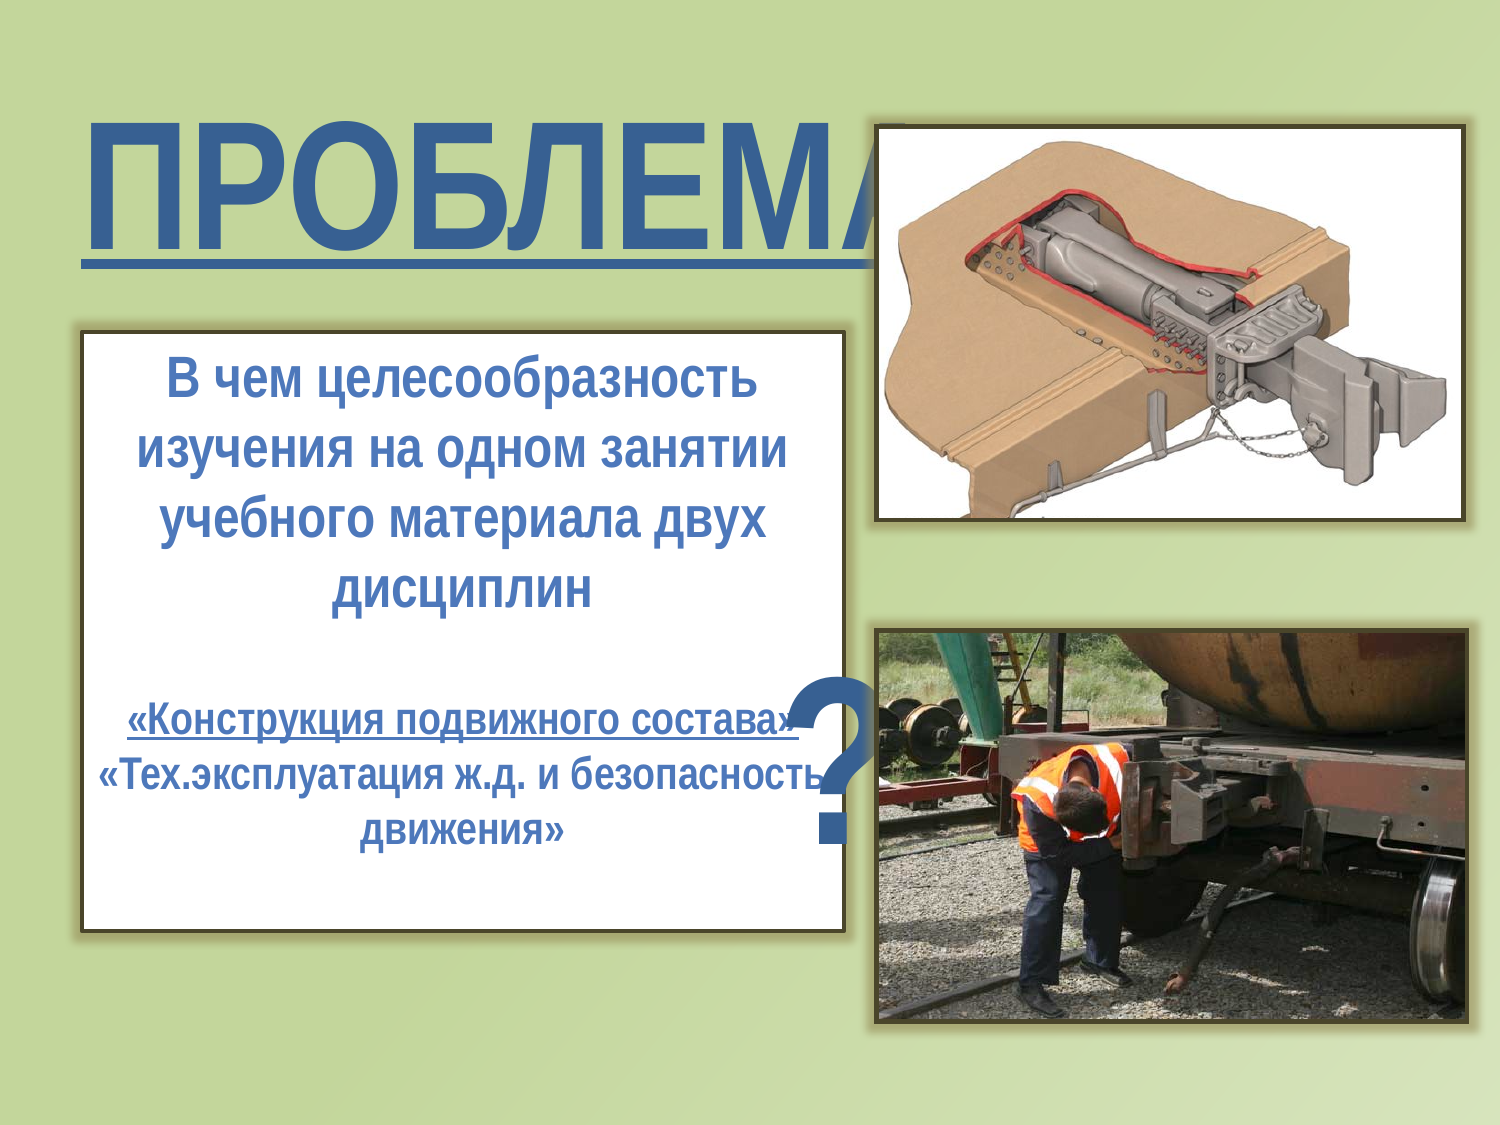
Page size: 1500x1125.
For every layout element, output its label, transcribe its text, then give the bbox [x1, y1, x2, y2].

text_box ? [762, 597, 913, 900]
picture [878, 128, 1462, 518]
text_box В чем целесообразность изучения на одном занятии учебного материала двух дисциплин «Конструкция подвижного состава» «Тех.эксплуатация ж.д. и безопасность движения» [80, 330, 846, 933]
text_box Проблема [66, 58, 963, 294]
picture [878, 632, 1466, 1020]
